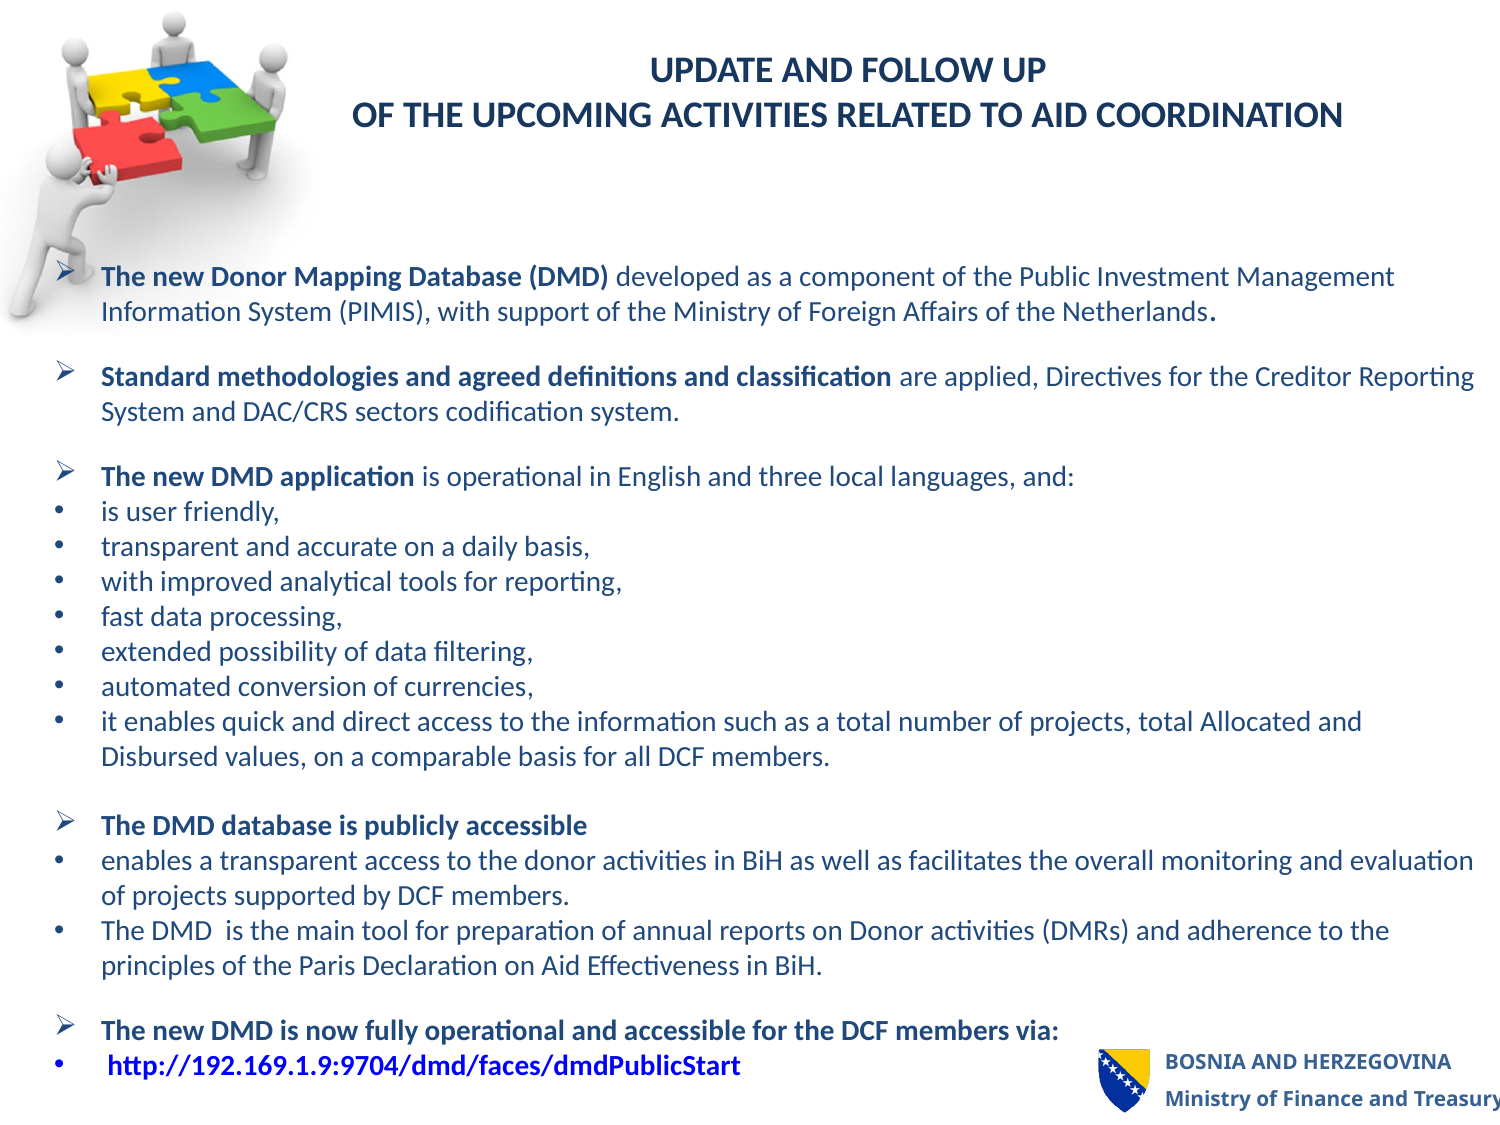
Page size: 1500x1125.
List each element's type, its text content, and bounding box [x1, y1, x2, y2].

text_box BOSNIA AND HERZEGOVINA Ministry of Finance and Treasury [1149, 1040, 1500, 1113]
text_box UPDATE AND FOLLOW UP OF THE UPCOMING ACTIVITIES RELATED TO AID COORDINATION [333, 37, 1380, 143]
text_box The new Donor Mapping Database (DMD) developed as a component of the Public Investment Management Information System (PIMIS), with support of the Ministry of Foreign Affairs of the Netherlands. Standard methodologies and agreed definitions and classification are applied, Directives for the Creditor Reporting System and DAC/CRS sectors codification system. The new DMD application is operational in English and three local languages, and: is user friendly, transparent and accurate on a daily basis, with improved analytical tools for reporting, fast data processing, extended possibility of data filtering, automated conversion of currencies, it enables quick and direct access to the information such as a total number of projects, total Allocated and Disbursed values, on a comparable basis for all DCF members. The DMD database is publicly accessible enables a transparent access to the donor activities in BiH as well as facilitates the overall monitoring and evaluation of projects supported by DCF members. The DMD is the main tool for preparation of annual reports on Donor activities (DMRs) and adherence to the principles of the Paris Declaration on Aid Effectiveness in BiH. The new DMD is now fully operational and accessible for the DCF members via: http://192.169.1.9:9704/dmd/faces/dmdPublicStart [39, 249, 1500, 1089]
picture [1098, 1049, 1151, 1113]
picture [0, 0, 328, 336]
